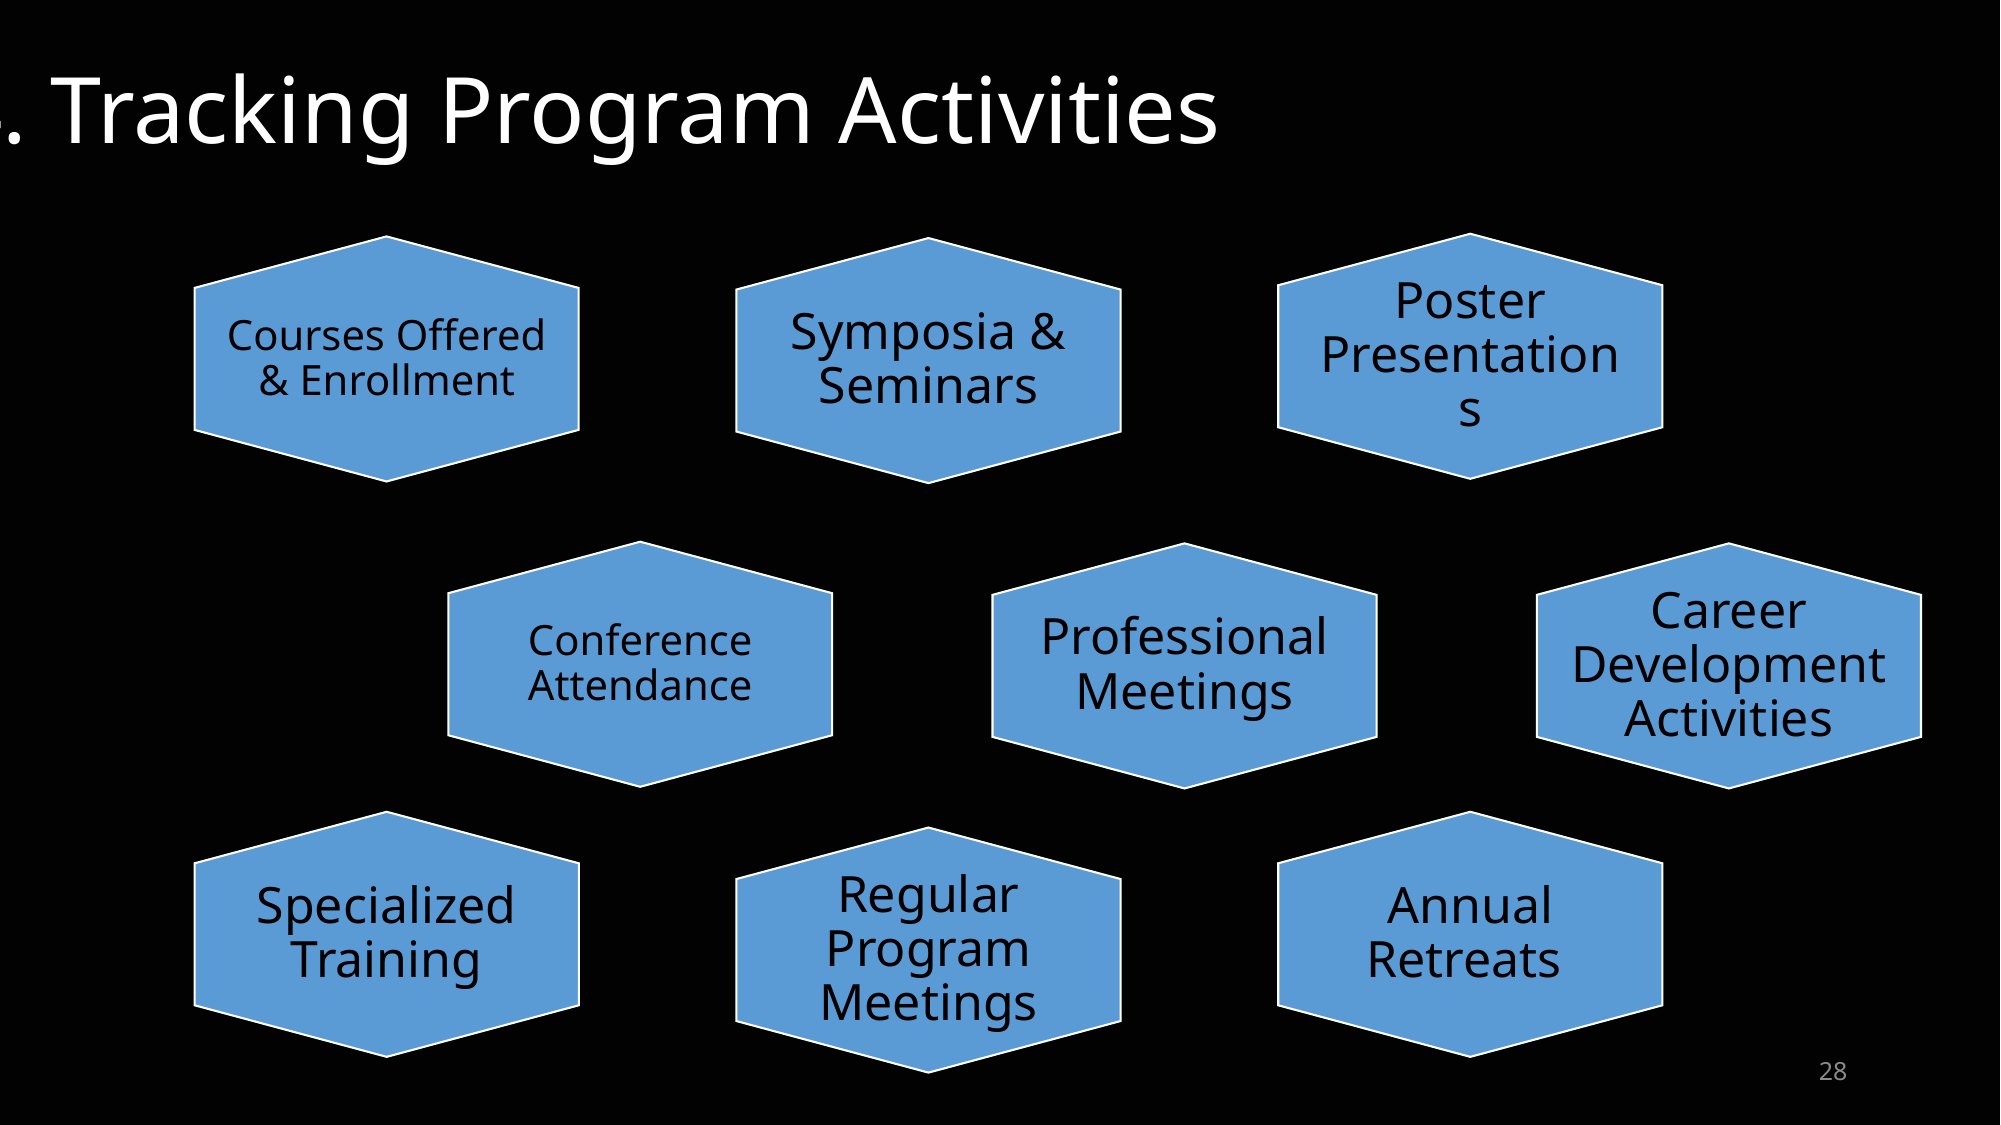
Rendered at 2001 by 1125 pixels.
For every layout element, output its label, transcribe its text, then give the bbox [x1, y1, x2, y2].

text_box Symposia & Seminars [735, 236, 1122, 485]
text_box Professional Meetings [991, 542, 1378, 790]
text_box Conference Attendance [447, 540, 834, 788]
text_box Specialized Training [193, 810, 580, 1058]
text_box Regular Program Meetings [735, 826, 1122, 1074]
text_box Poster Presentations [1277, 232, 1664, 480]
text_box Courses Offered & Enrollment [193, 235, 580, 483]
text_box 4. Tracking Program Activities [0, 44, 1237, 170]
text_box Career Development Activities [1535, 542, 1923, 790]
slide_number 28 [1412, 1042, 1863, 1103]
text_box Annual Retreats [1277, 810, 1664, 1058]
